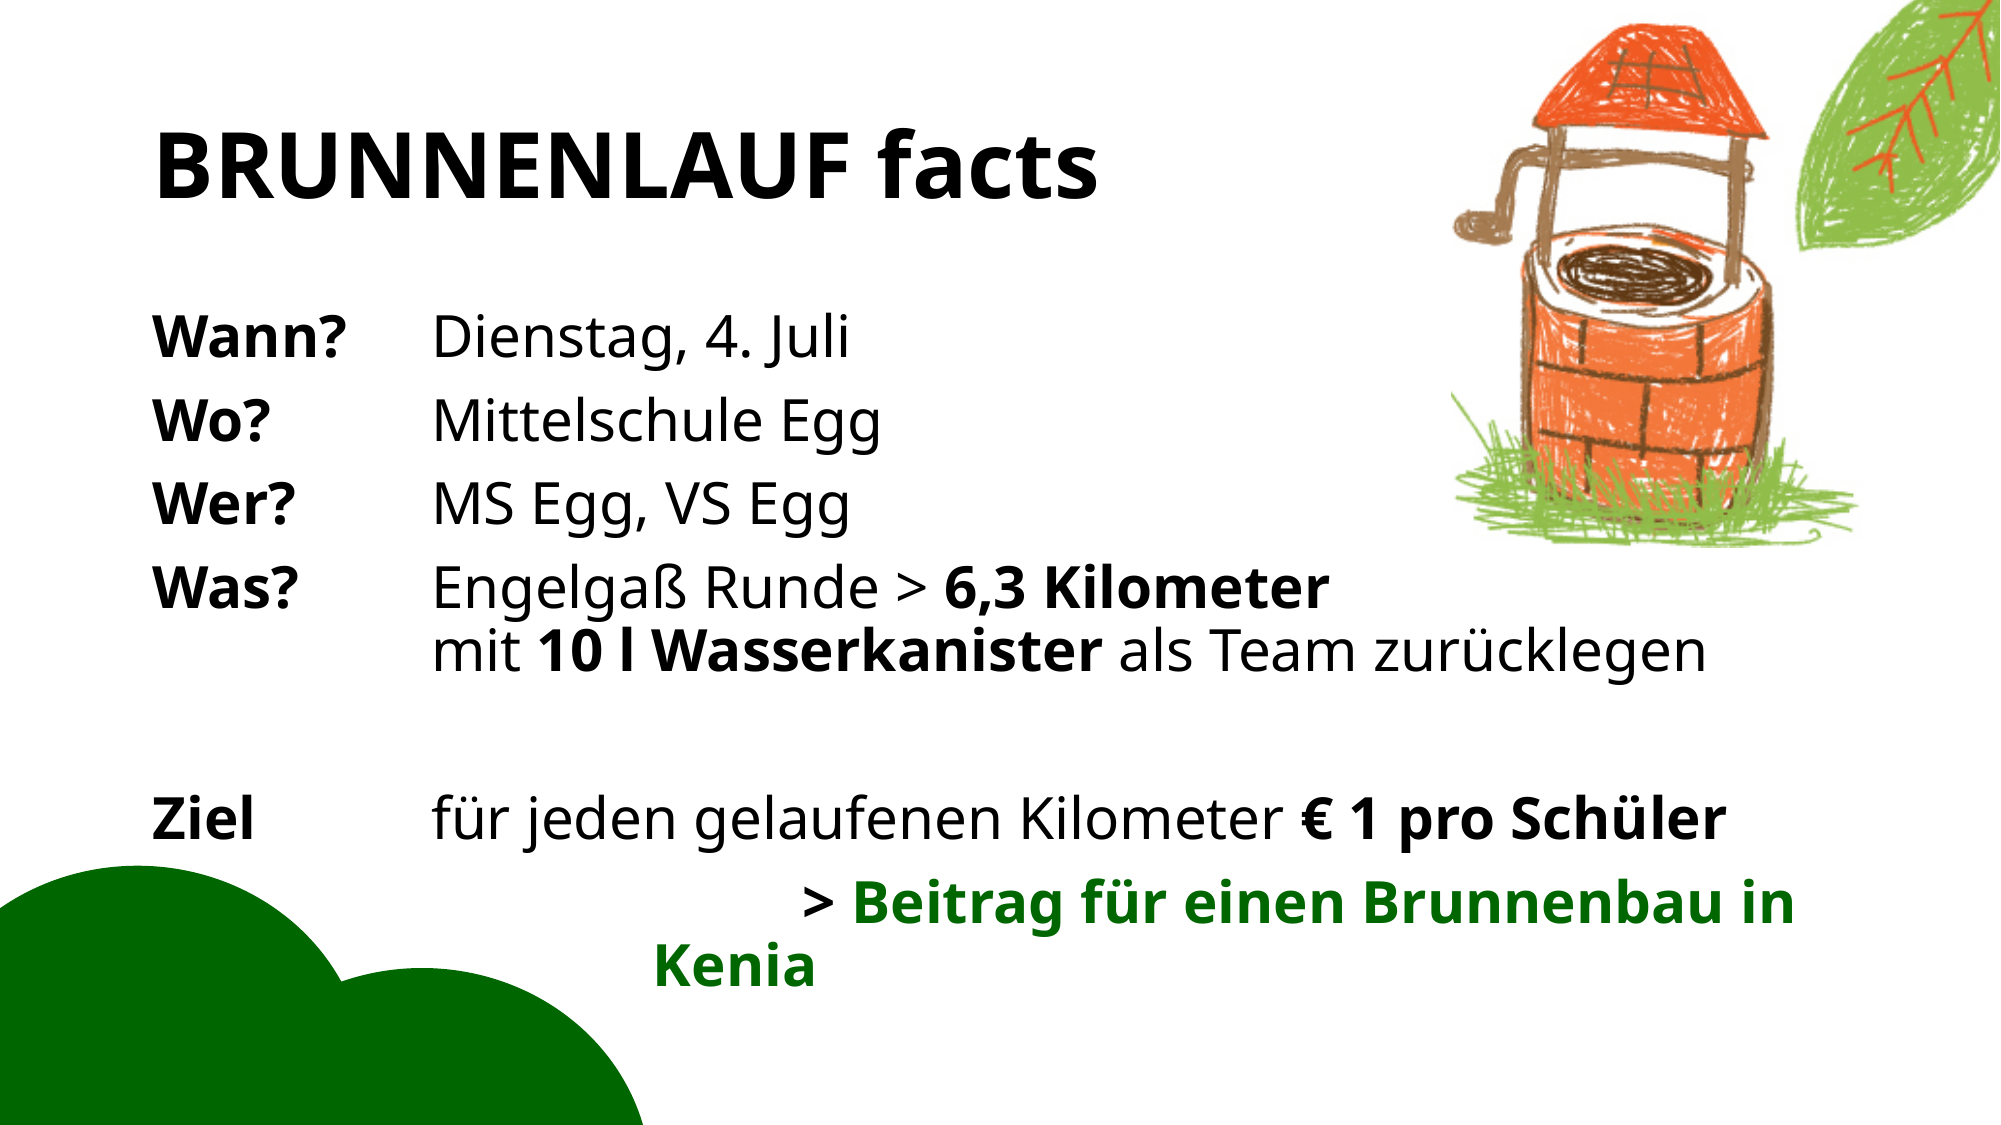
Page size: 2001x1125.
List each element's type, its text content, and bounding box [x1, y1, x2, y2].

picture [1451, 0, 2000, 549]
text_box [201, 968, 644, 1125]
title BRUNNENLAUF facts [137, 59, 1451, 278]
text_box [0, 865, 341, 1125]
list Wann? Dienstag, 4. Juli Wo? Mittelschule Egg Wer? MS Egg, VS Egg Was? Engelgaß Runde > 6,3 Kilometer mit 10 l Wasserkanister als Team zurücklegen Ziel für jeden gelaufenen Kilometer € 1 pro Schüler > Beitrag für einen Brunnenbau in Kenia [137, 299, 1863, 1014]
